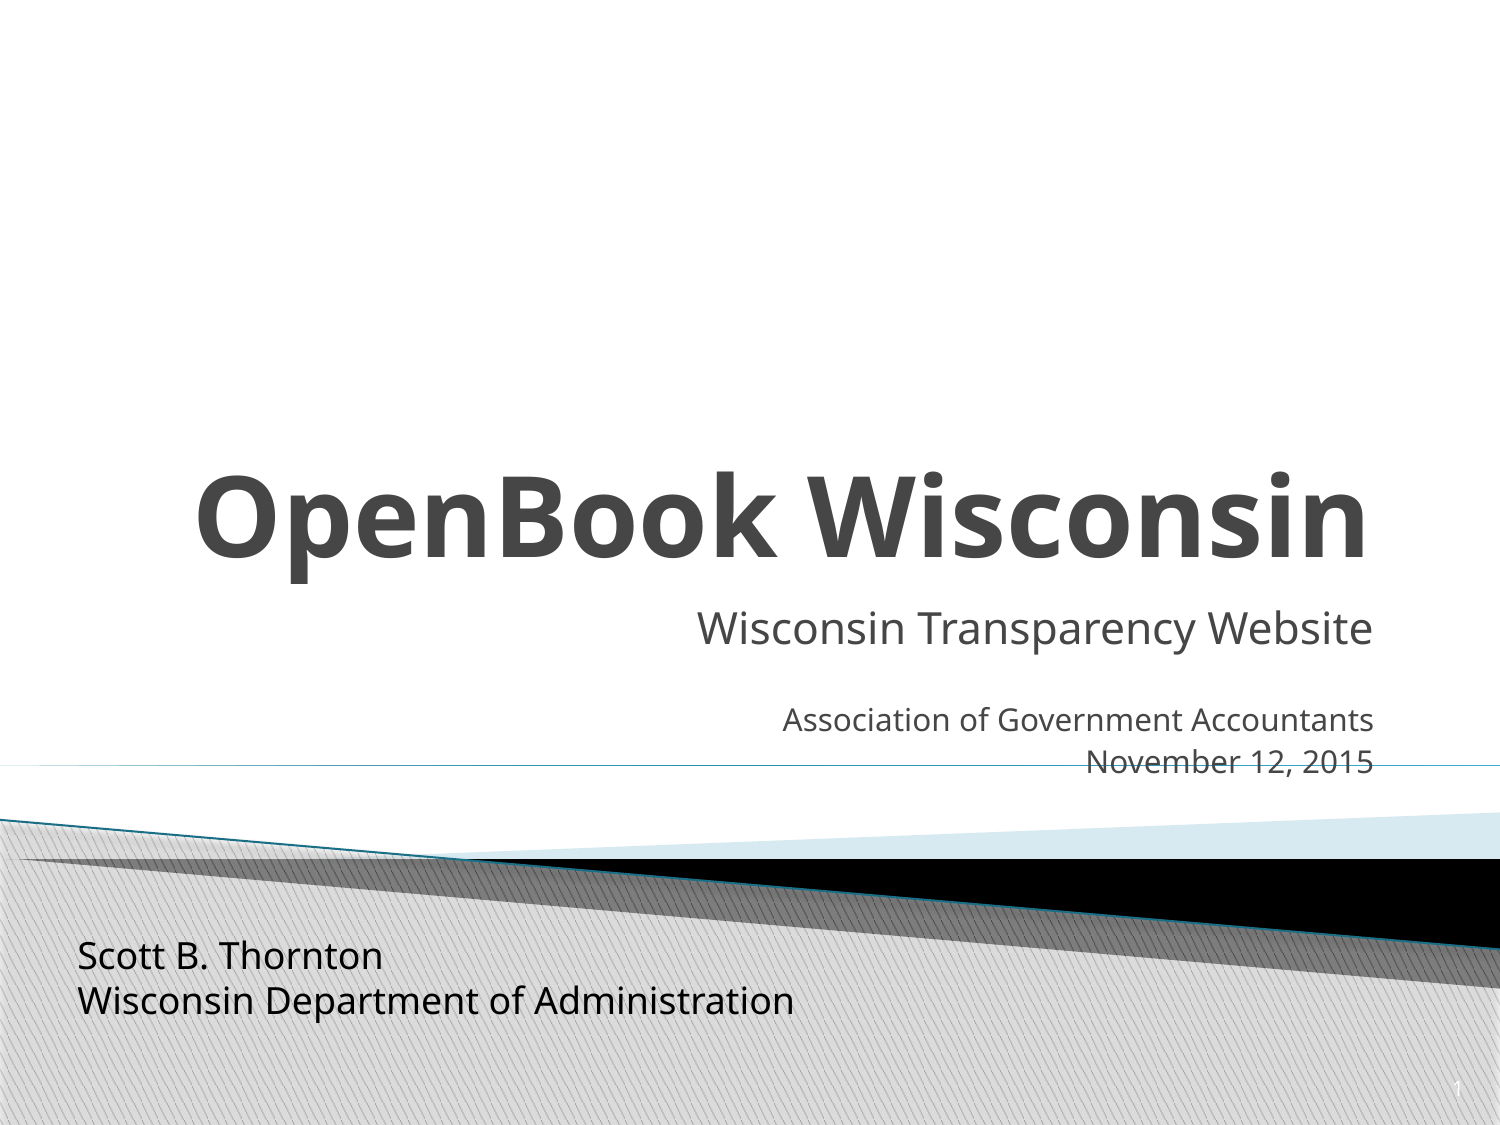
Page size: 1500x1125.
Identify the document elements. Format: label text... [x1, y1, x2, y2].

slide_number 1 [1418, 1051, 1479, 1112]
picture [5, 859, 1500, 989]
title OpenBook Wisconsin [112, 287, 1388, 588]
text_box Scott B. Thornton Wisconsin Department of Administration [62, 924, 850, 1030]
subtitle Wisconsin Transparency Website Association of Government Accountants November 12, 2015 [112, 592, 1388, 790]
